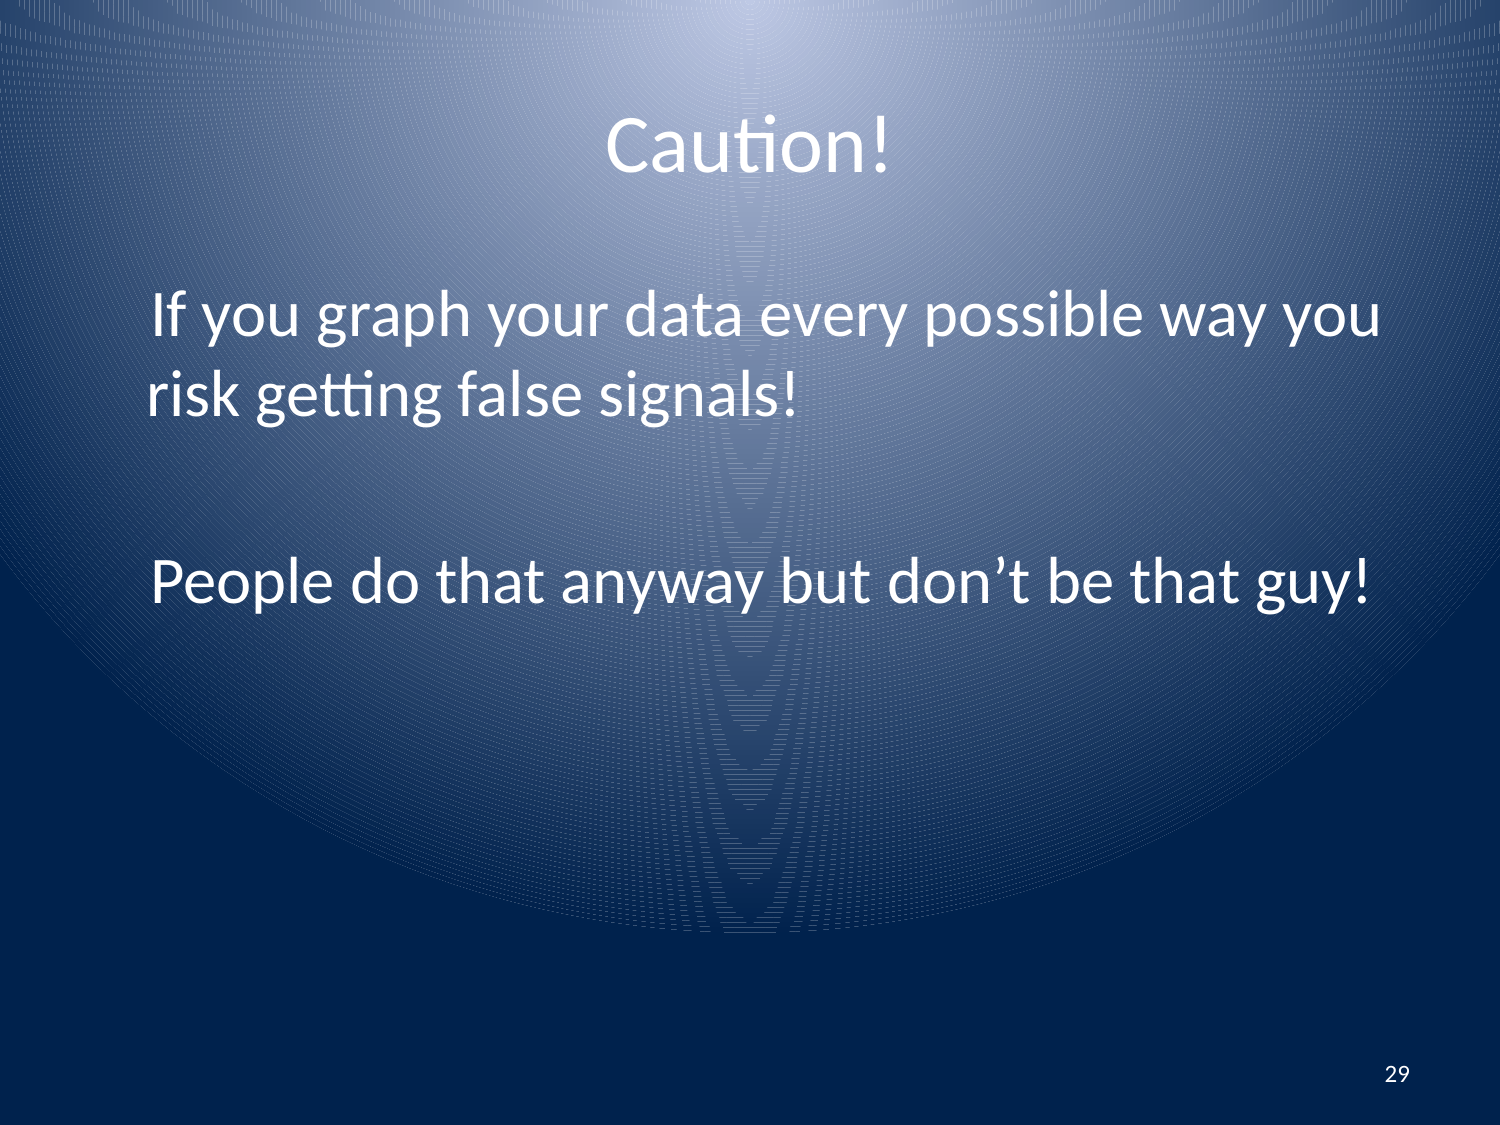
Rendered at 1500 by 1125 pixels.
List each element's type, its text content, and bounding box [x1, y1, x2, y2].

slide_number 29 [1074, 1042, 1425, 1103]
title Caution! [75, 45, 1425, 233]
list If you graph your data every possible way you risk getting false signals! People do that anyway but don’t be that guy! [75, 262, 1425, 1005]
